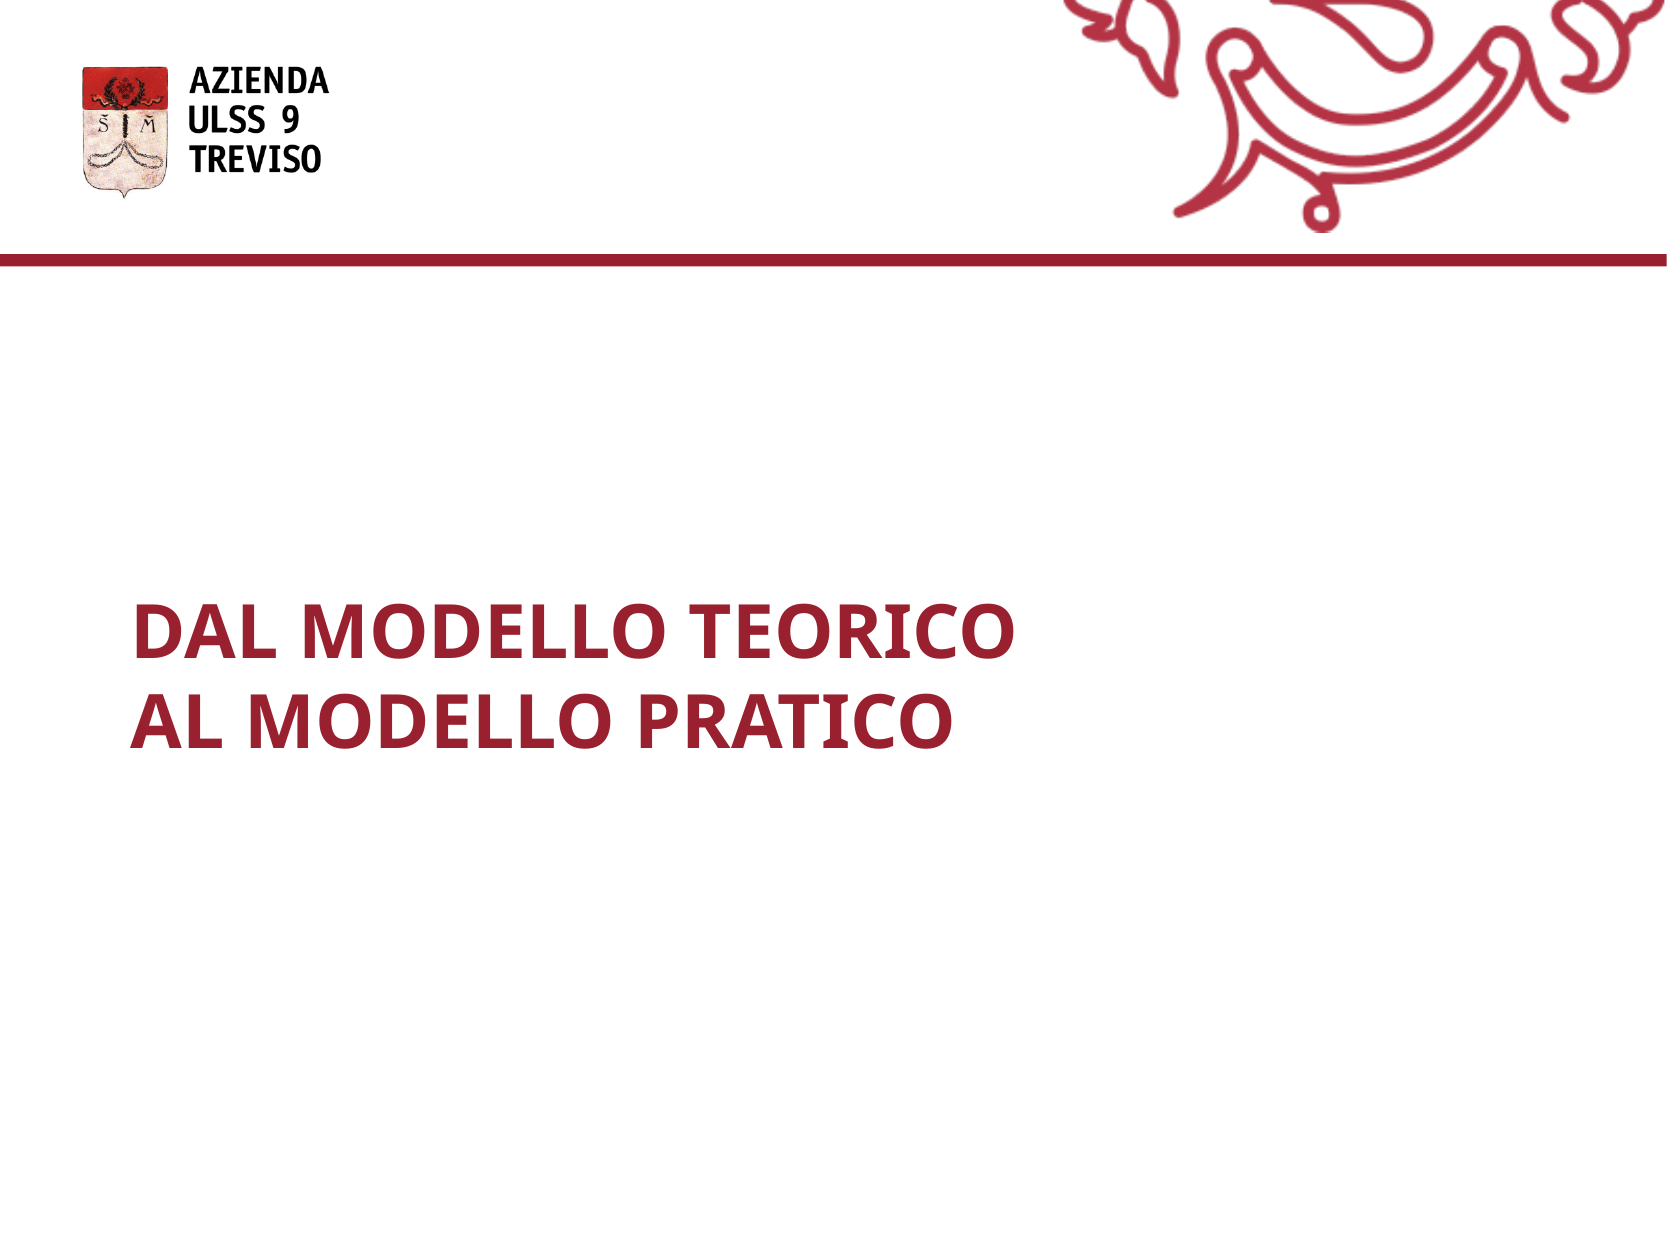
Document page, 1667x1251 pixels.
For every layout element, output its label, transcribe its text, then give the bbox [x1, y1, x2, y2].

list DAL MODELLO TEORICO AL MODELLO PRATICO [124, 388, 1467, 958]
picture [75, 60, 336, 205]
picture [1062, 0, 1665, 233]
